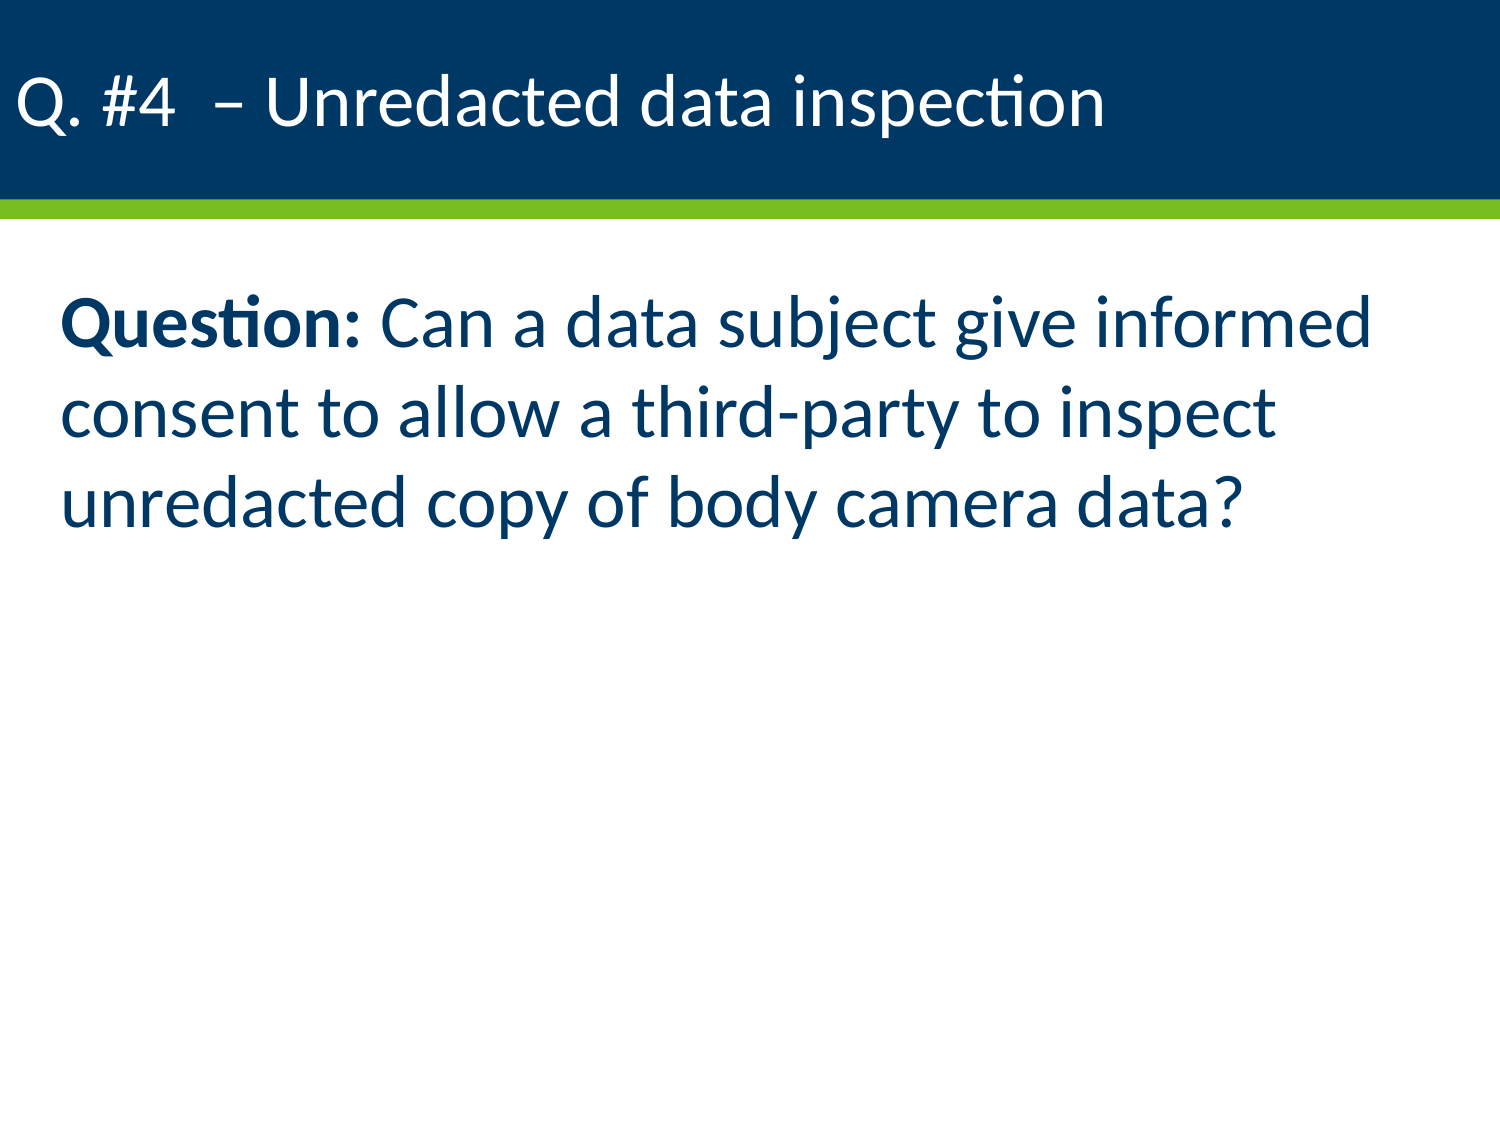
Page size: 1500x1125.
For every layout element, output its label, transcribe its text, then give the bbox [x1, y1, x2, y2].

title Q. #4 – Unredacted data inspection [0, 0, 1500, 205]
list Question: Can a data subject give informed consent to allow a third-party to inspect unredacted copy of body camera data? [45, 264, 1455, 1090]
